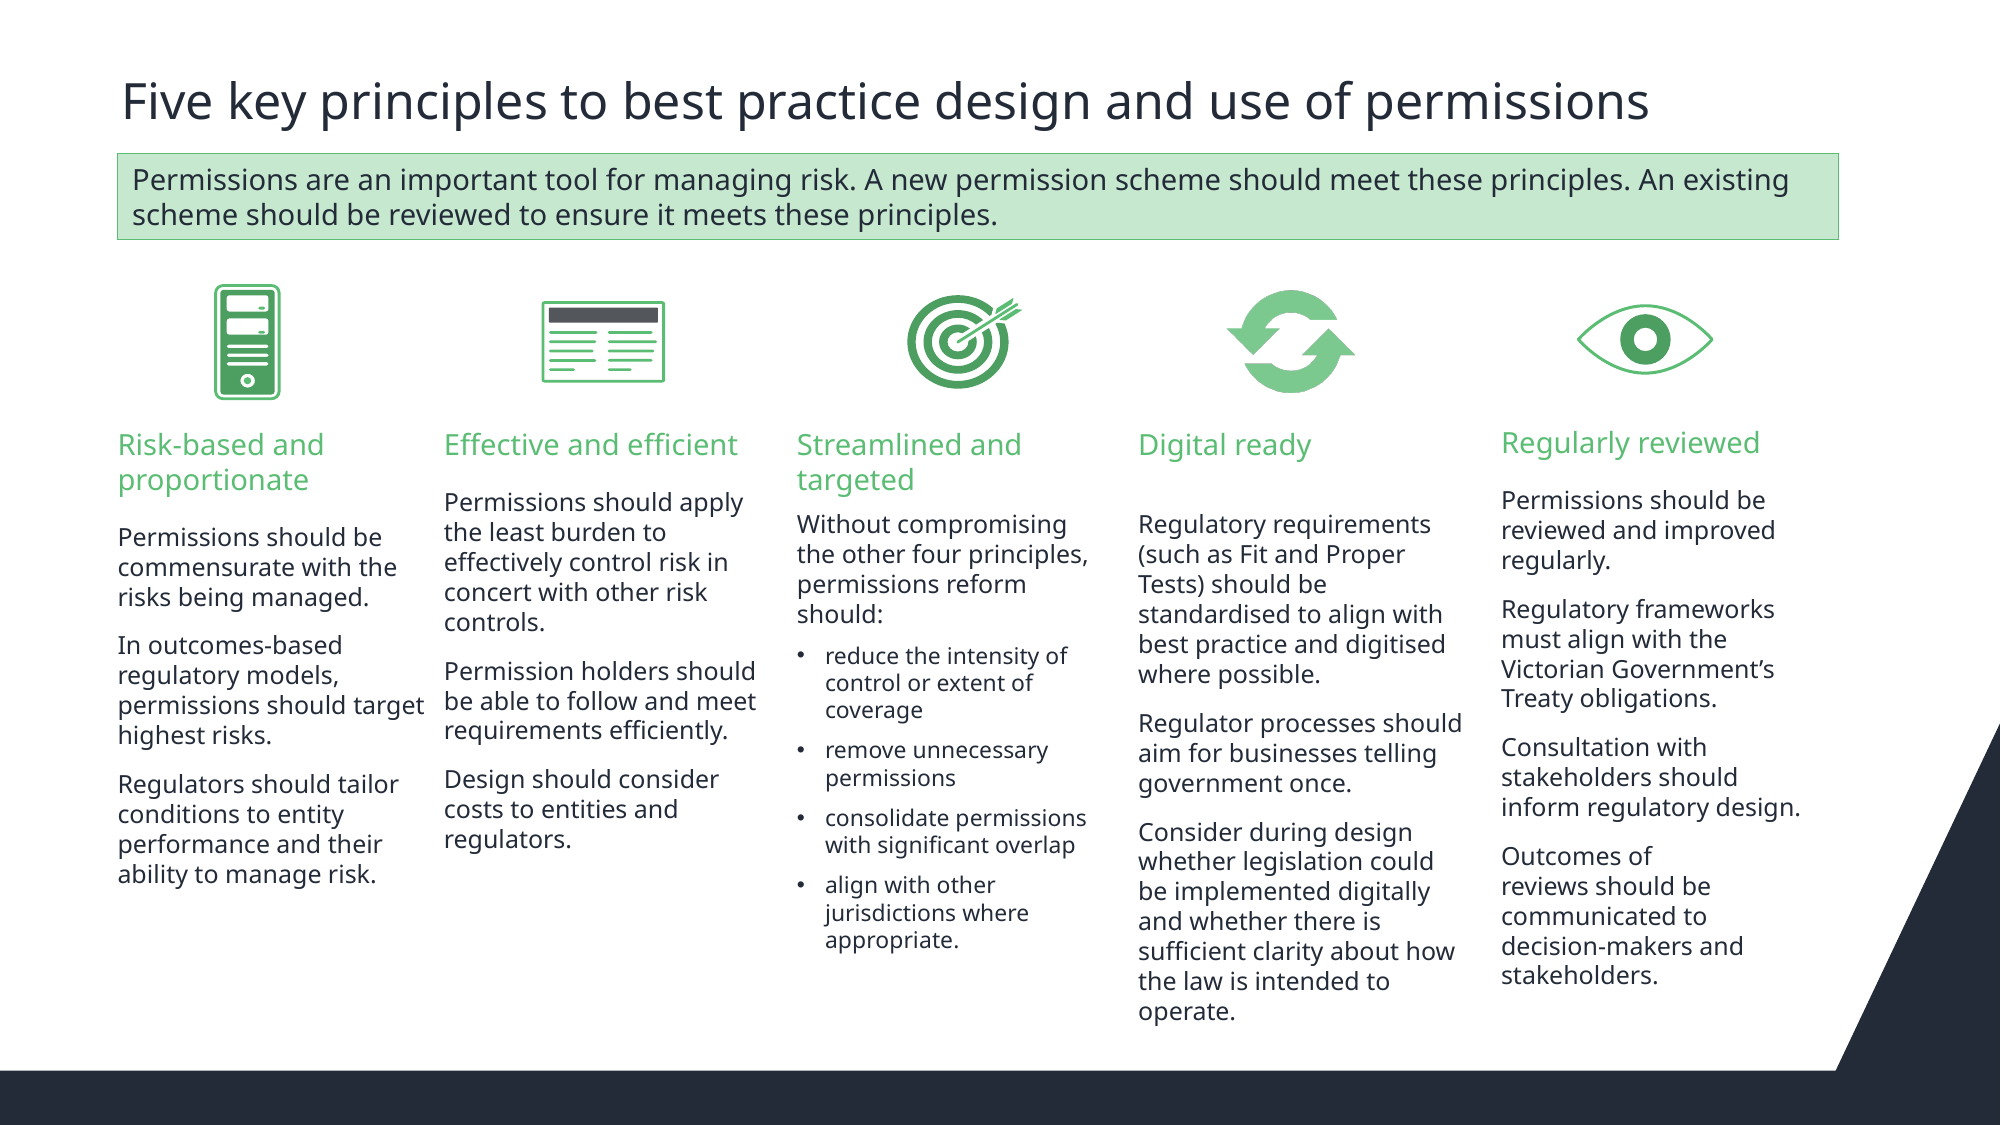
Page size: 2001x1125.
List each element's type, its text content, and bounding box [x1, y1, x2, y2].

text_box Streamlined and targeted Without compromising the other four principles, permissions reform should: reduce the intensity of control or extent of coverage remove unnecessary permissions consolidate permissions with significant overlap align with other jurisdictions where appropriate. [796, 426, 1110, 994]
text_box Digital ready Regulatory requirements (such as Fit and Proper Tests) should be standardised to align with best practice and digitised where possible. Regulator processes should aim for businesses telling government once. Consider during design whether legislation could be implemented digitally and whether there is sufficient clarity about how the law is intended to operate. [1138, 426, 1468, 994]
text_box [168, 267, 327, 417]
title Five key principles to best practice design and use of permissions [115, 66, 1841, 138]
text_box Regularly reviewed Permissions should be reviewed and improved regularly. Regulatory frameworks must align with the Victorian Government’s Treaty obligations. Consultation with stakeholders should inform regulatory design. Outcomes of reviews should be communicated to decision-makers and stakeholders. [1501, 424, 1814, 502]
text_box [880, 270, 1037, 414]
text_box Risk-based and proportionate Permissions should be commensurate with the risks being managed. In outcomes-based regulatory models, permissions should target highest risks. Regulators should tailor conditions to entity performance and their ability to manage risk. [117, 426, 431, 994]
text_box Permissions are an important tool for managing risk. A new permission scheme should meet these principles. An existing scheme should be reviewed to ensure it meets these principles. [117, 153, 1839, 240]
text_box [98, 247, 353, 314]
picture [1224, 275, 1357, 408]
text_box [1567, 261, 1724, 418]
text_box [525, 270, 682, 414]
text_box Effective and efficient Permissions should apply the least burden to effectively control risk in concert with other risk controls. Permission holders should be able to follow and meet requirements efficiently. Design should consider costs to entities and regulators. [443, 426, 757, 994]
